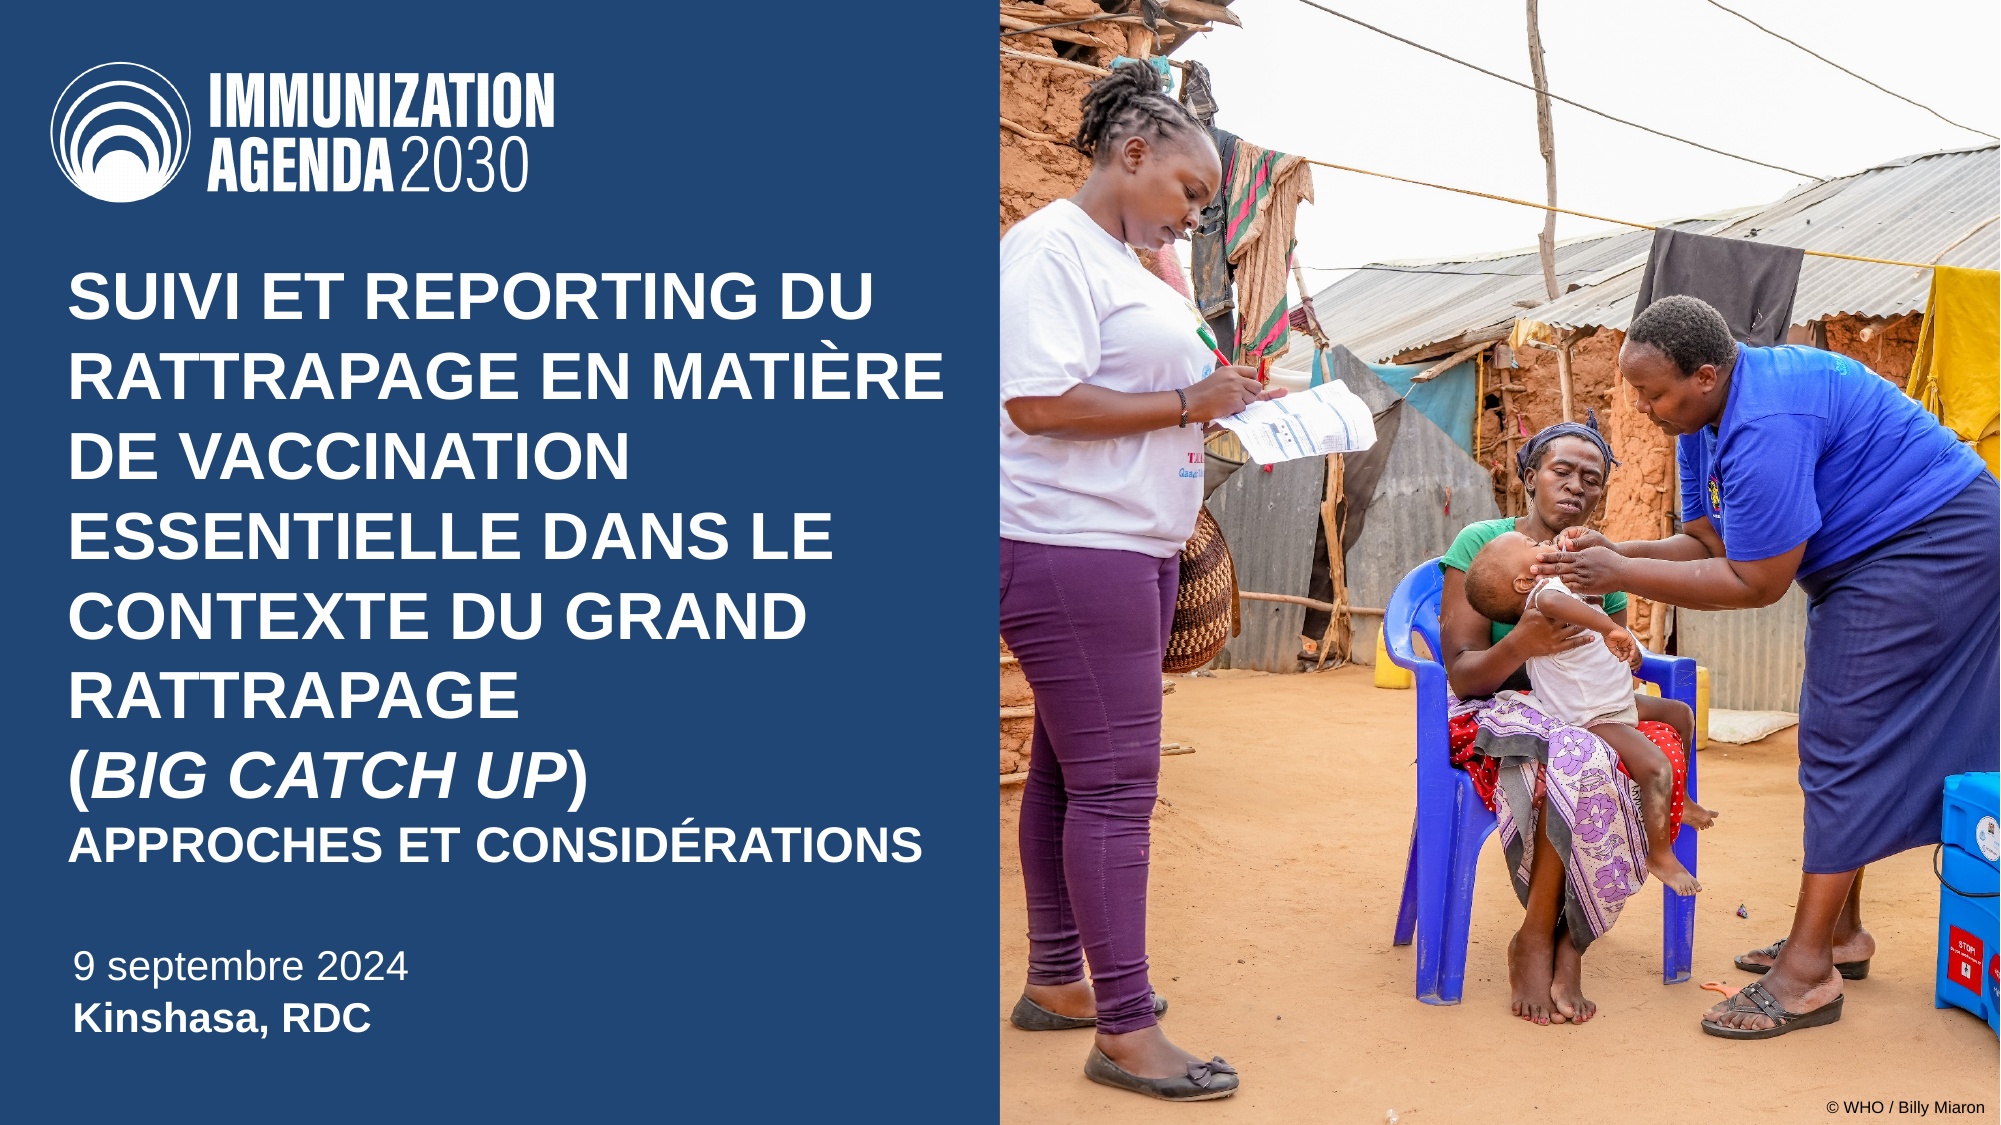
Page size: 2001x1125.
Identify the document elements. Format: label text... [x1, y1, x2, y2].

picture [50, 61, 554, 203]
subtitle 9 septembre 2024 [72, 938, 538, 990]
list Kinshasa, RDC [72, 990, 980, 1042]
title Suivi et reporting du rattrapage en matière de vaccination essentielle dans le contexte du grand rattrapage (Big Catch Up) Approches et considérations [67, 249, 980, 876]
picture [999, 0, 2000, 1125]
